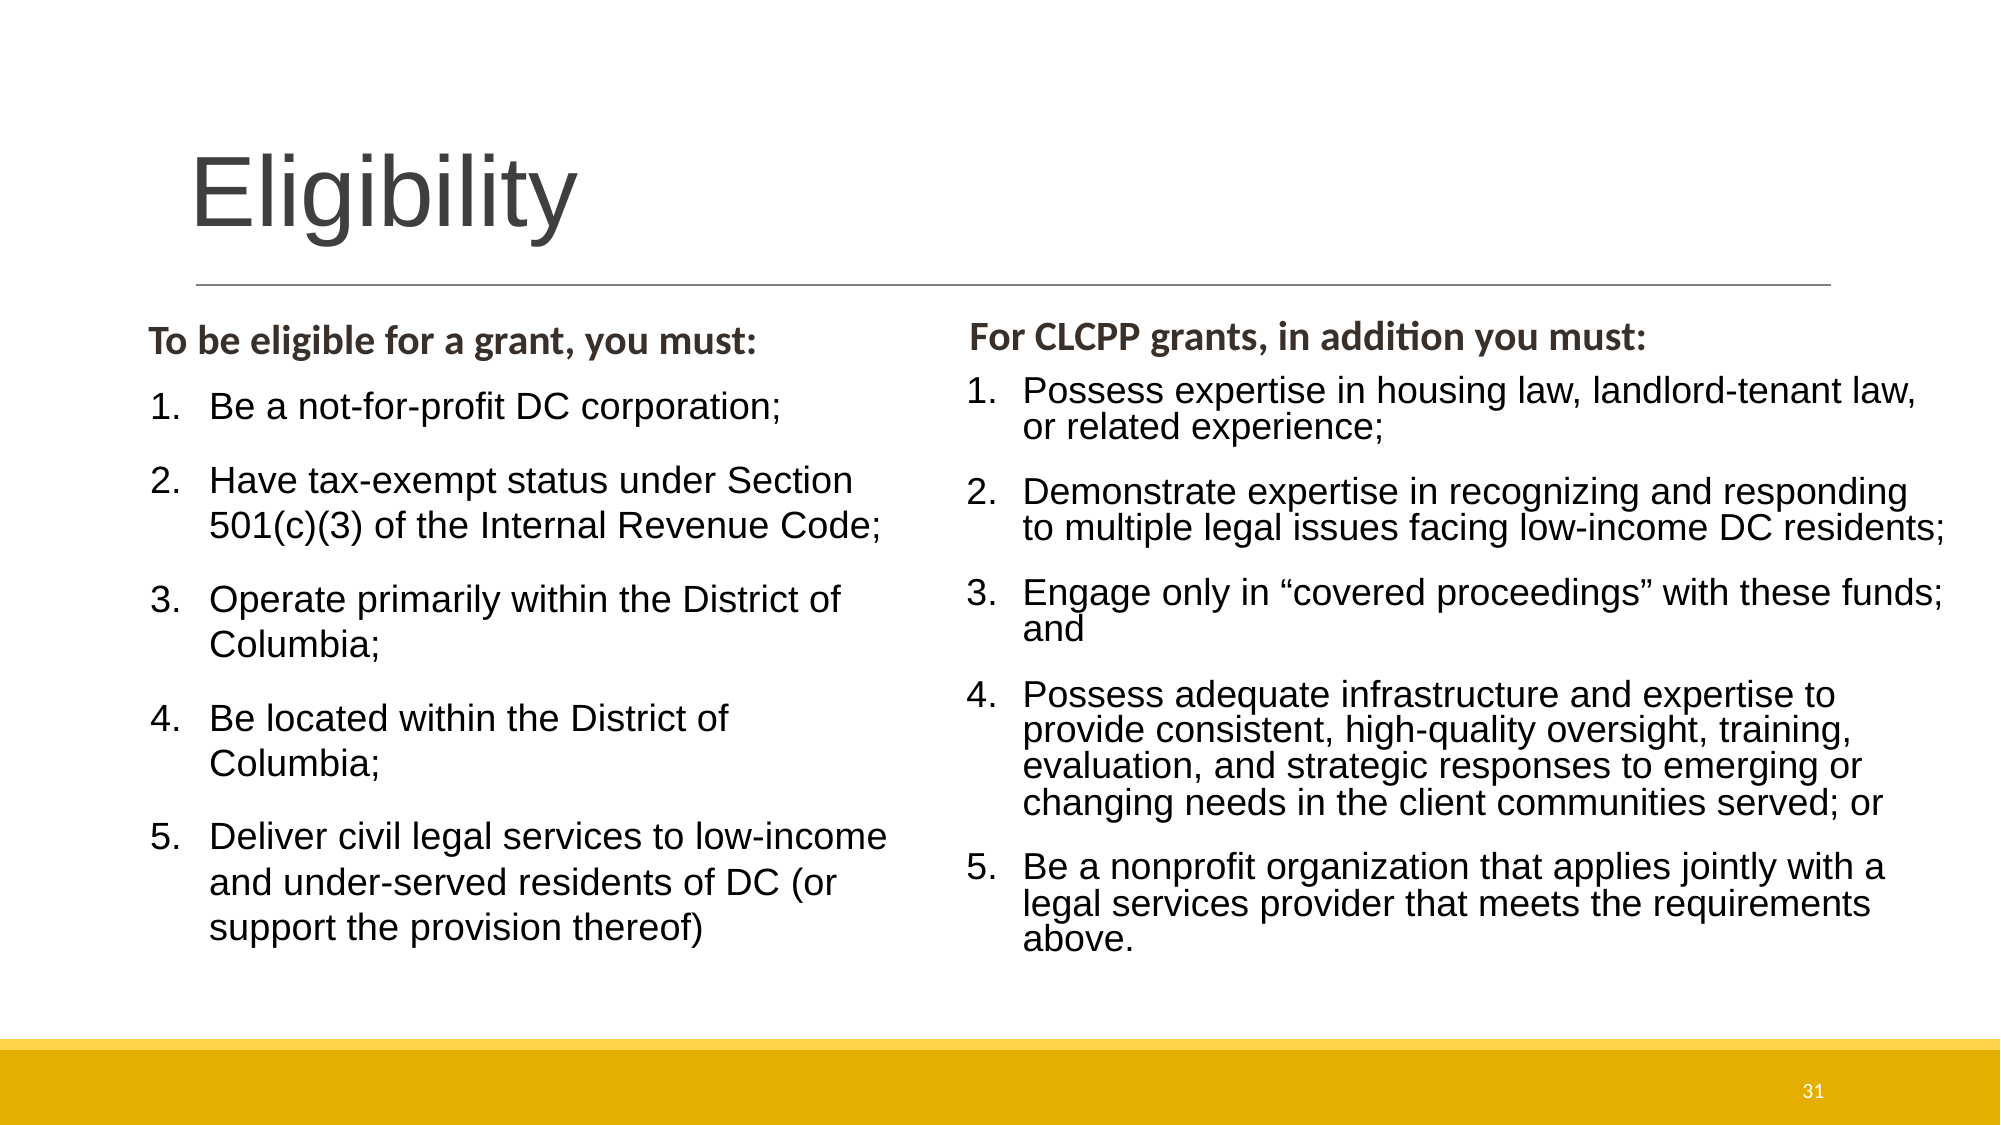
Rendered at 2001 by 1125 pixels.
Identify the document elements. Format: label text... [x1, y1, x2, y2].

list For CLCPP grants, in addition you must: [917, 276, 1728, 397]
list To be eligible for a grant, you must: [95, 280, 906, 402]
slide_number 31 [1624, 1059, 1840, 1120]
title Eligibility [174, 16, 1825, 255]
list Possess expertise in housing law, landlord-tenant law, or related experience; Demonstrate expertise in recognizing and responding to multiple legal issues facing low-income DC residents; Engage only in “covered proceedings” with these funds; and Possess adequate infrastructure and expertise to provide consistent, high-quality oversight, training, evaluation, and strategic responses to emerging or changing needs in the client communities served; or Be a nonprofit organization that applies jointly with a legal services provider that meets the requirements above. [966, 367, 1950, 986]
list Be a not-for-profit DC corporation; Have tax-exempt status under Section 501(c)(3) of the Internal Revenue Code; Operate primarily within the District of Columbia; Be located within the District of Columbia; Deliver civil legal services to low-income and under-served residents of DC (or support the provision thereof) [131, 374, 901, 967]
